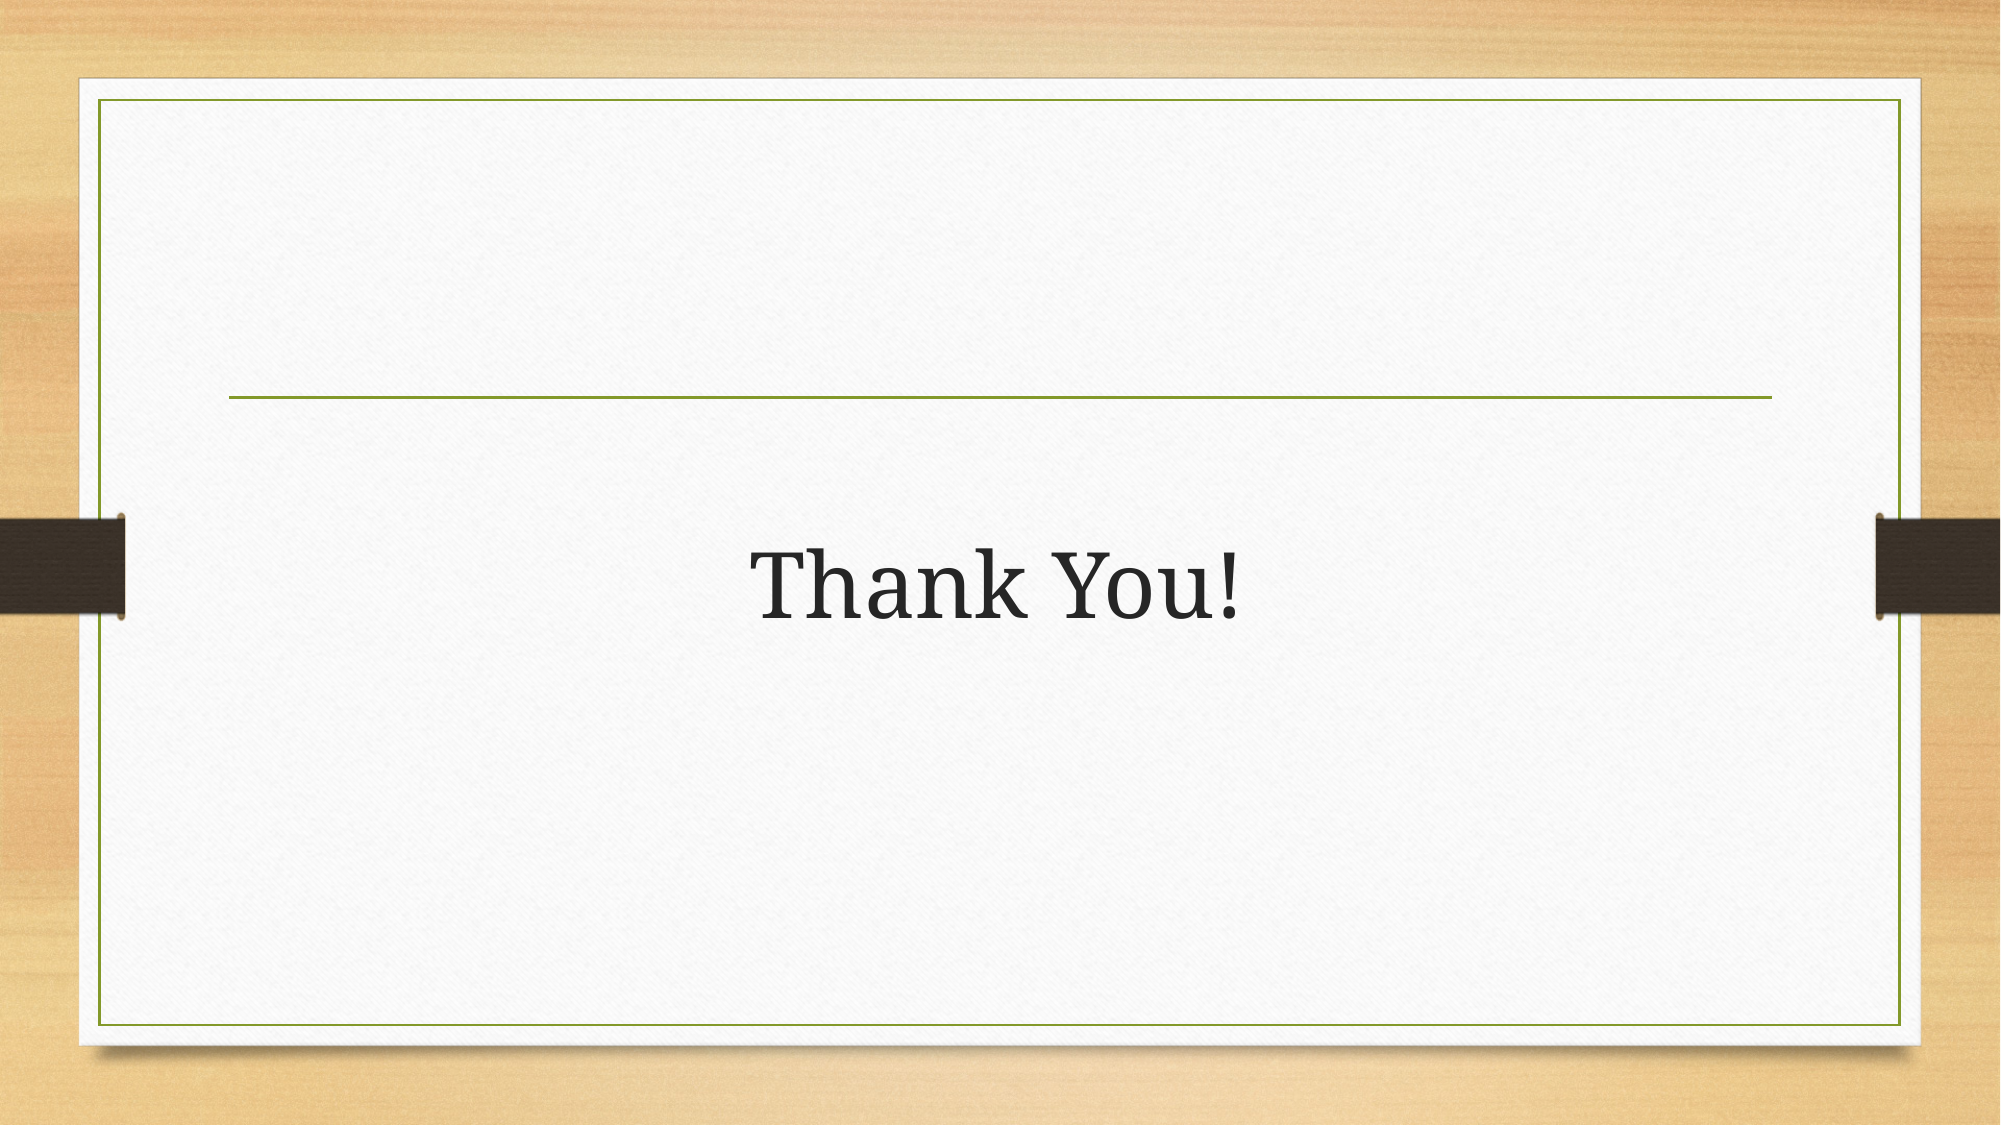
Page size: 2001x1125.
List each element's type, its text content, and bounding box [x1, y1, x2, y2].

picture [0, 0, 2001, 1125]
title Thank You! [210, 474, 1786, 689]
